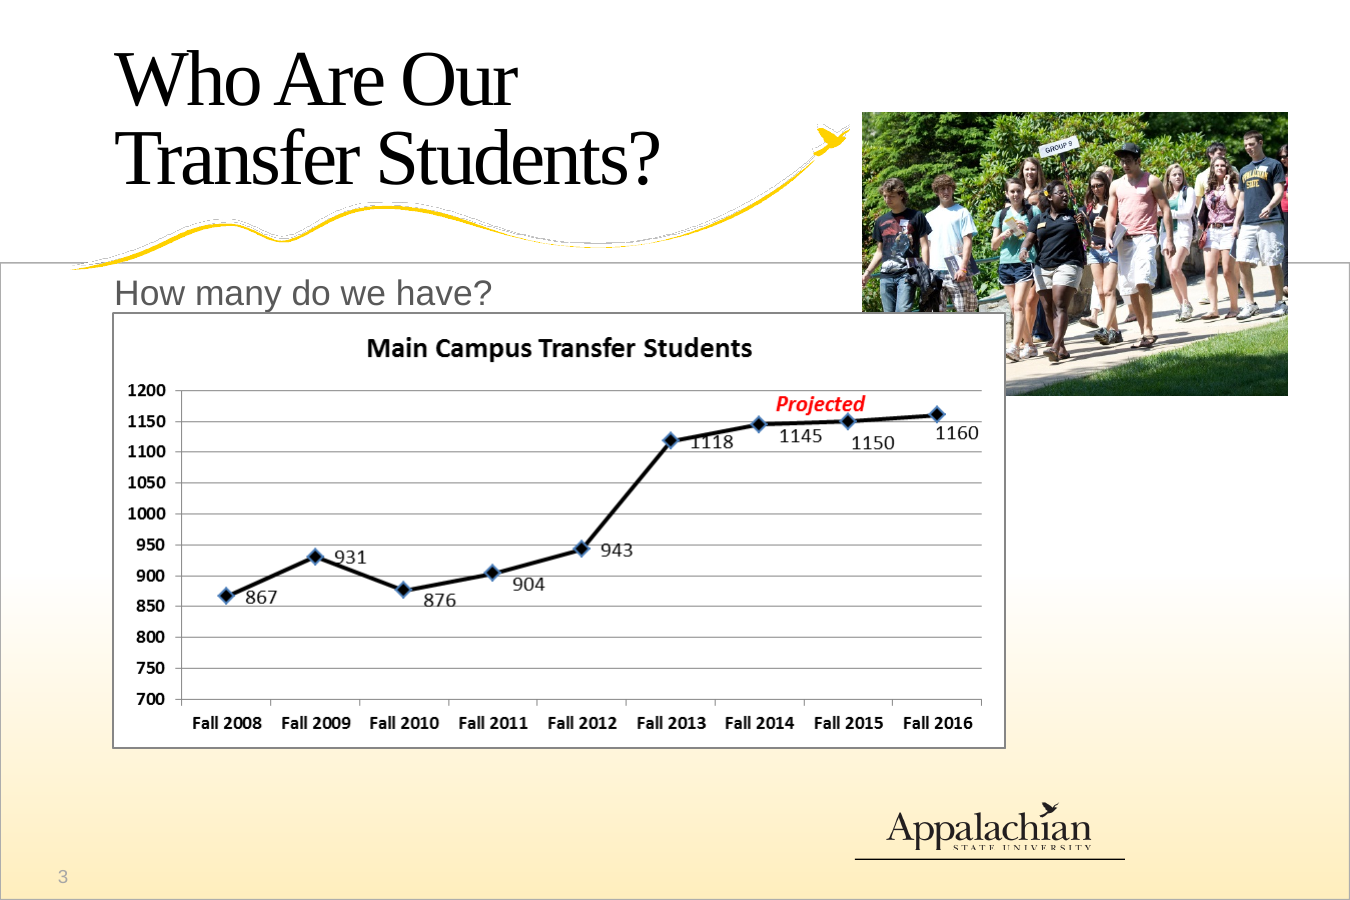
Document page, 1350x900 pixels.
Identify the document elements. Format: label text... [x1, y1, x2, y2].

title Who Are Our Transfer Students? [101, 26, 1253, 200]
picture [70, 128, 850, 270]
slide_number 3 [45, 852, 124, 900]
picture [111, 111, 1289, 750]
list How many do we have? [101, 270, 1253, 774]
